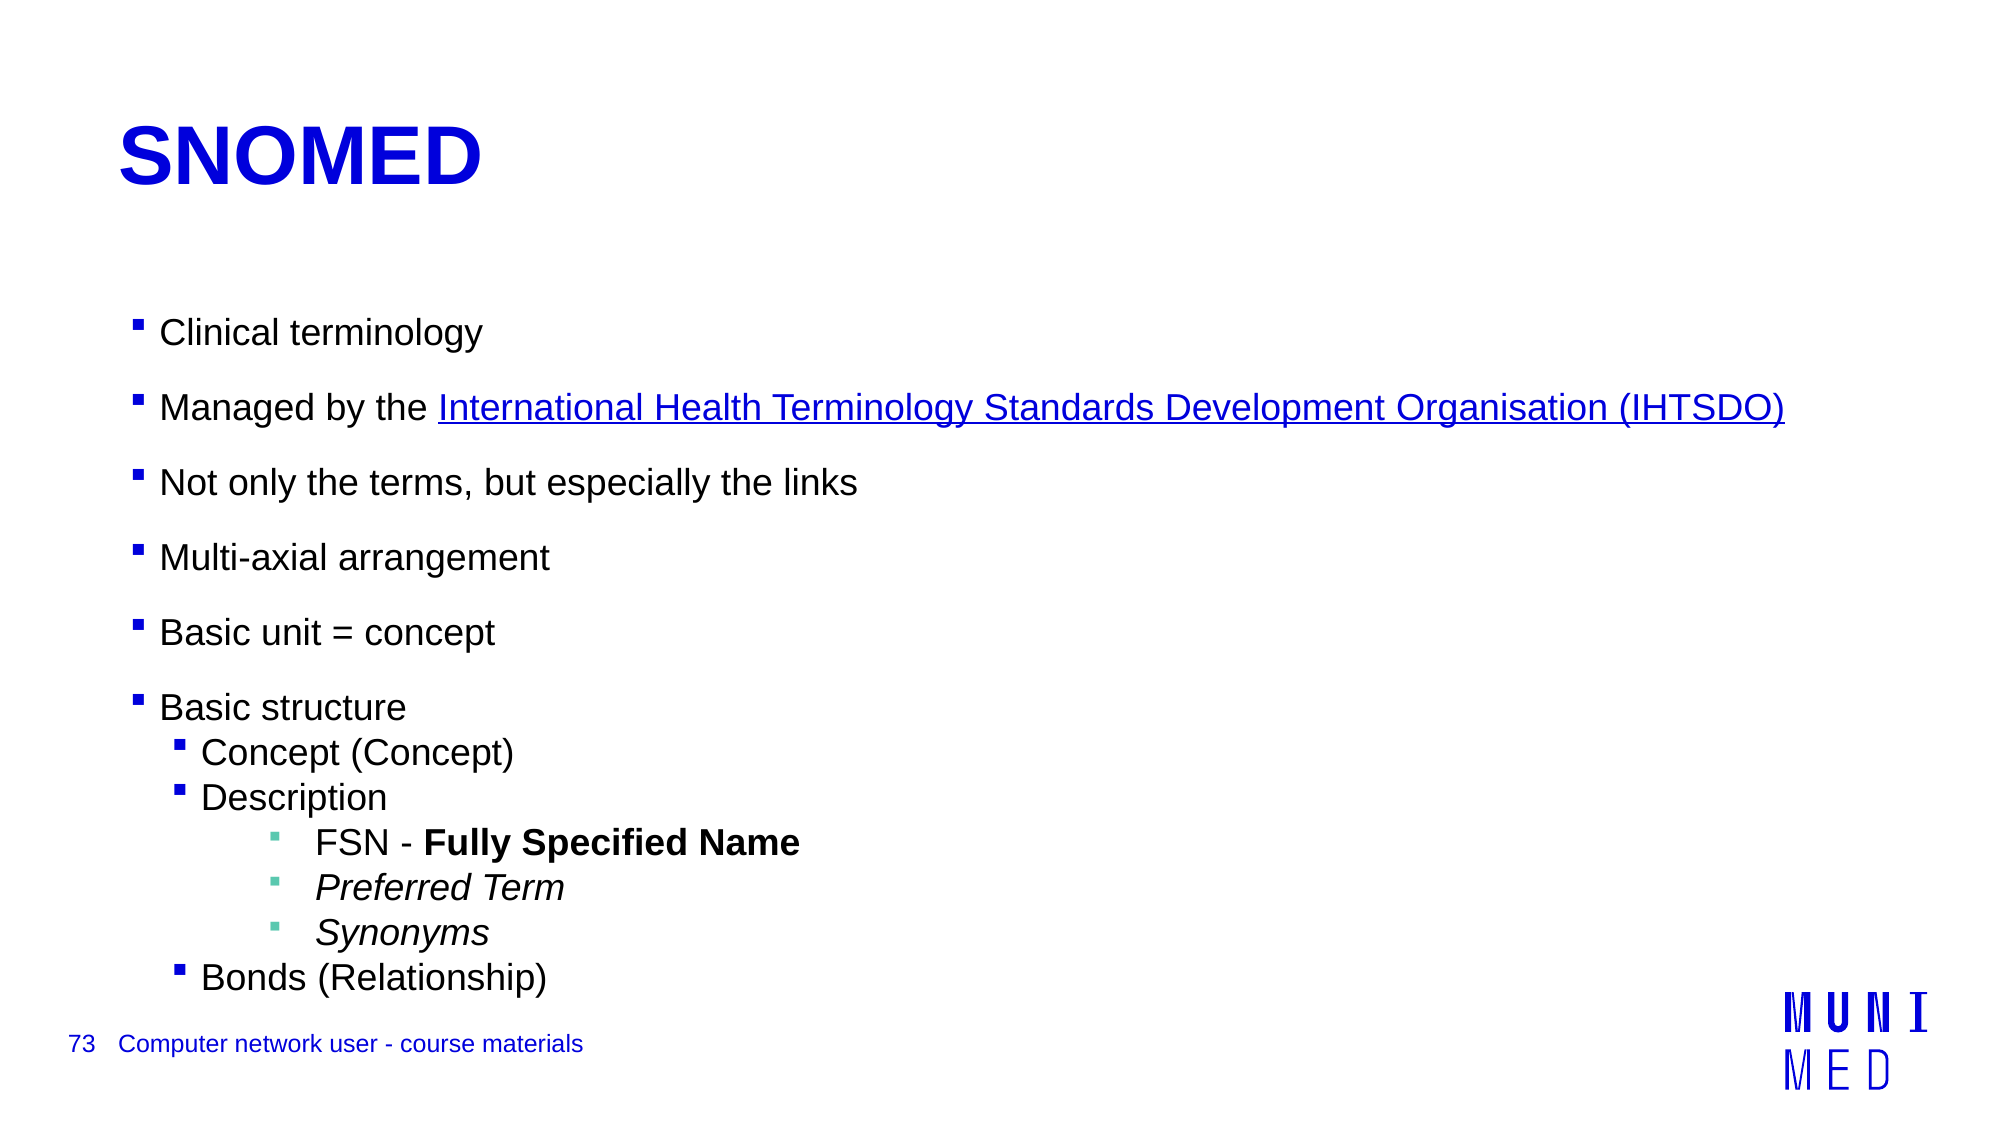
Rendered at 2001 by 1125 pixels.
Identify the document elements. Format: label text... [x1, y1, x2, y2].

footer Computer network user - course materials [118, 1021, 1418, 1063]
list Clinical terminology Managed by the International Health Terminology Standards Development Organisation (IHTSDO) Not only the terms, but especially the links Multi-axial arrangement Basic unit = concept Basic structure Concept (Concept) Description FSN - Fully Specified Name Preferred Term Synonyms Bonds (Relationship) [118, 277, 1883, 957]
title SNOMED [118, 118, 1883, 193]
slide_number 73 [67, 1021, 110, 1063]
